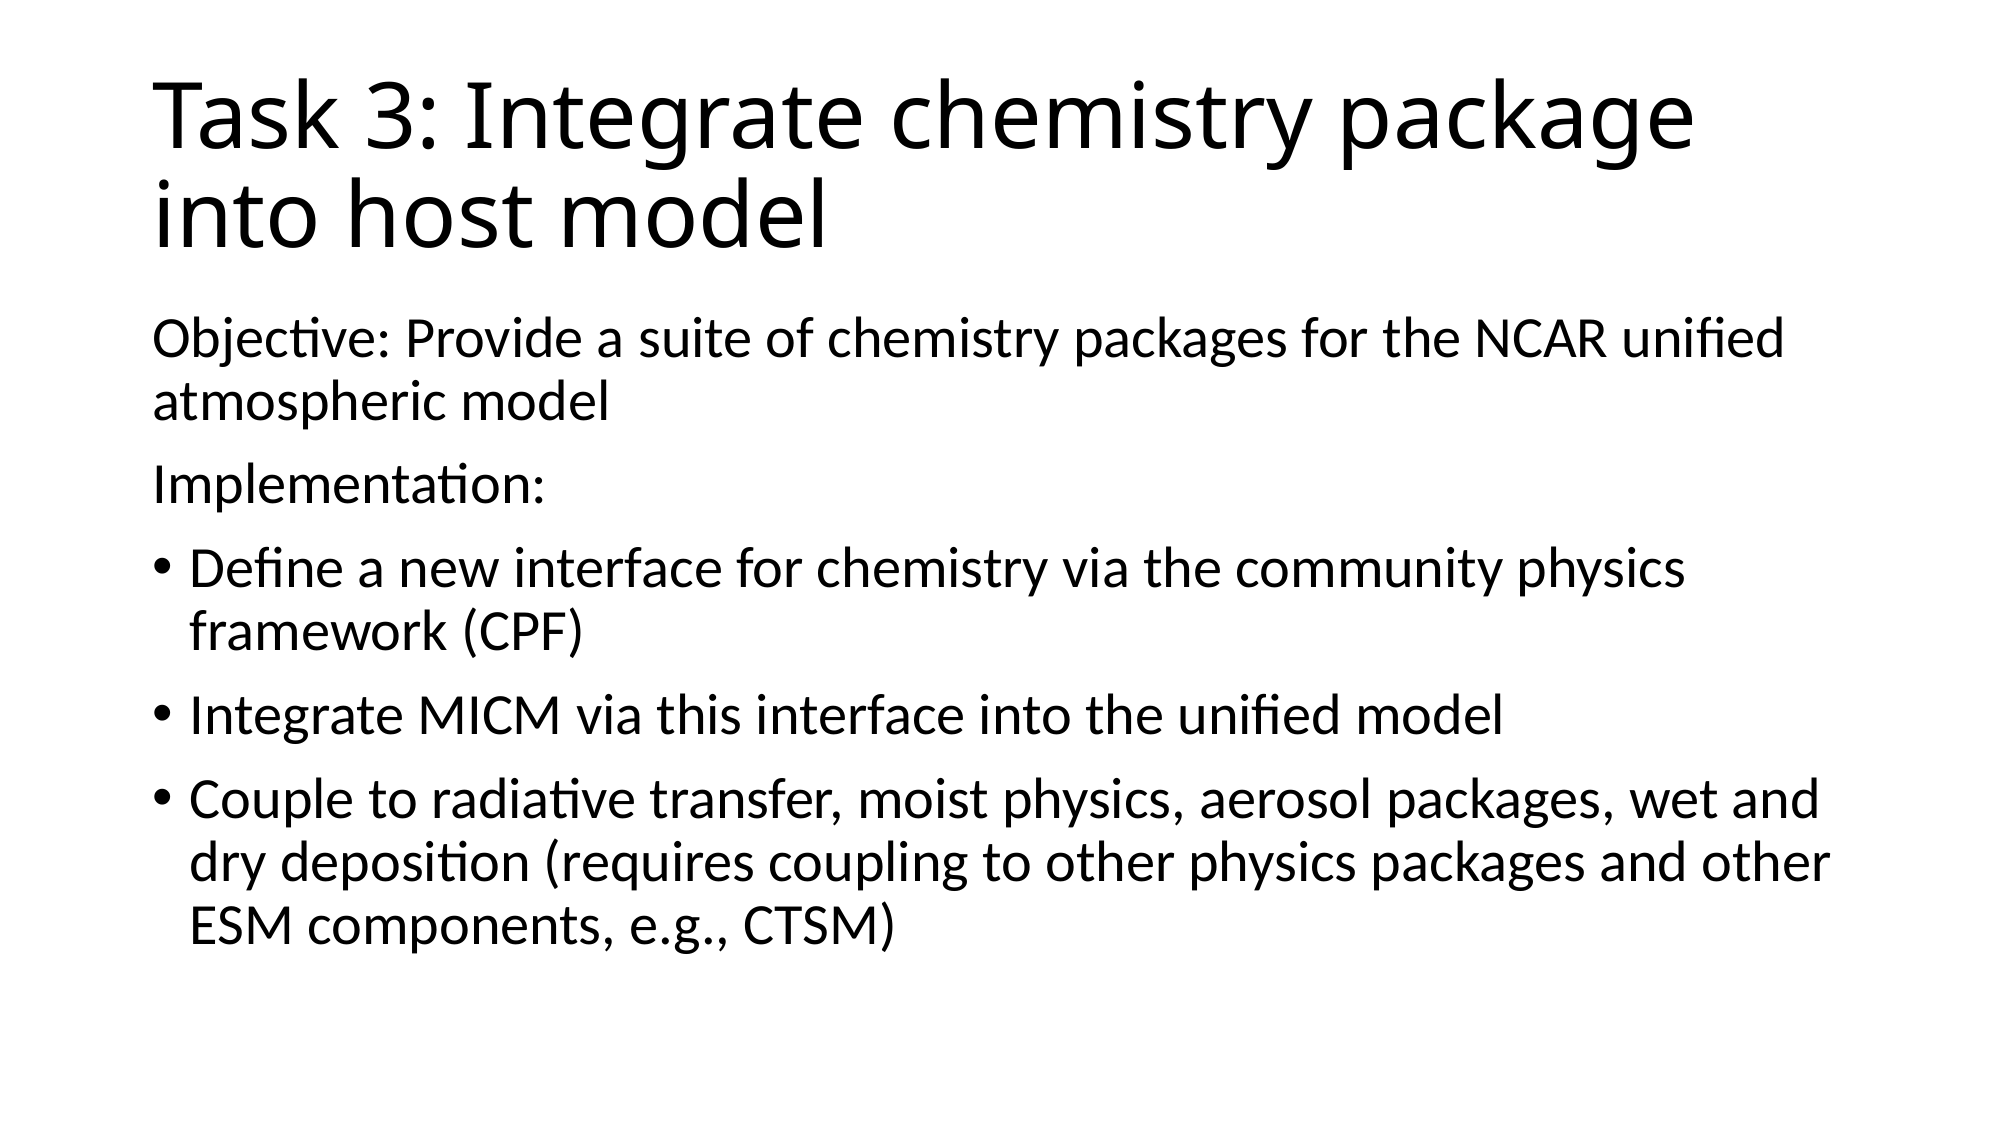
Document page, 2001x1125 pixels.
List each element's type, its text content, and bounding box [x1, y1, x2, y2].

title Task 3: Integrate chemistry package into host model [137, 59, 1863, 278]
list Objective: Provide a suite of chemistry packages for the NCAR unified atmospheric model Implementation: Define a new interface for chemistry via the community physics framework (CPF) Integrate MICM via this interface into the unified model Couple to radiative transfer, moist physics, aerosol packages, wet and dry deposition (requires coupling to other physics packages and other ESM components, e.g., CTSM) [137, 299, 1863, 1014]
